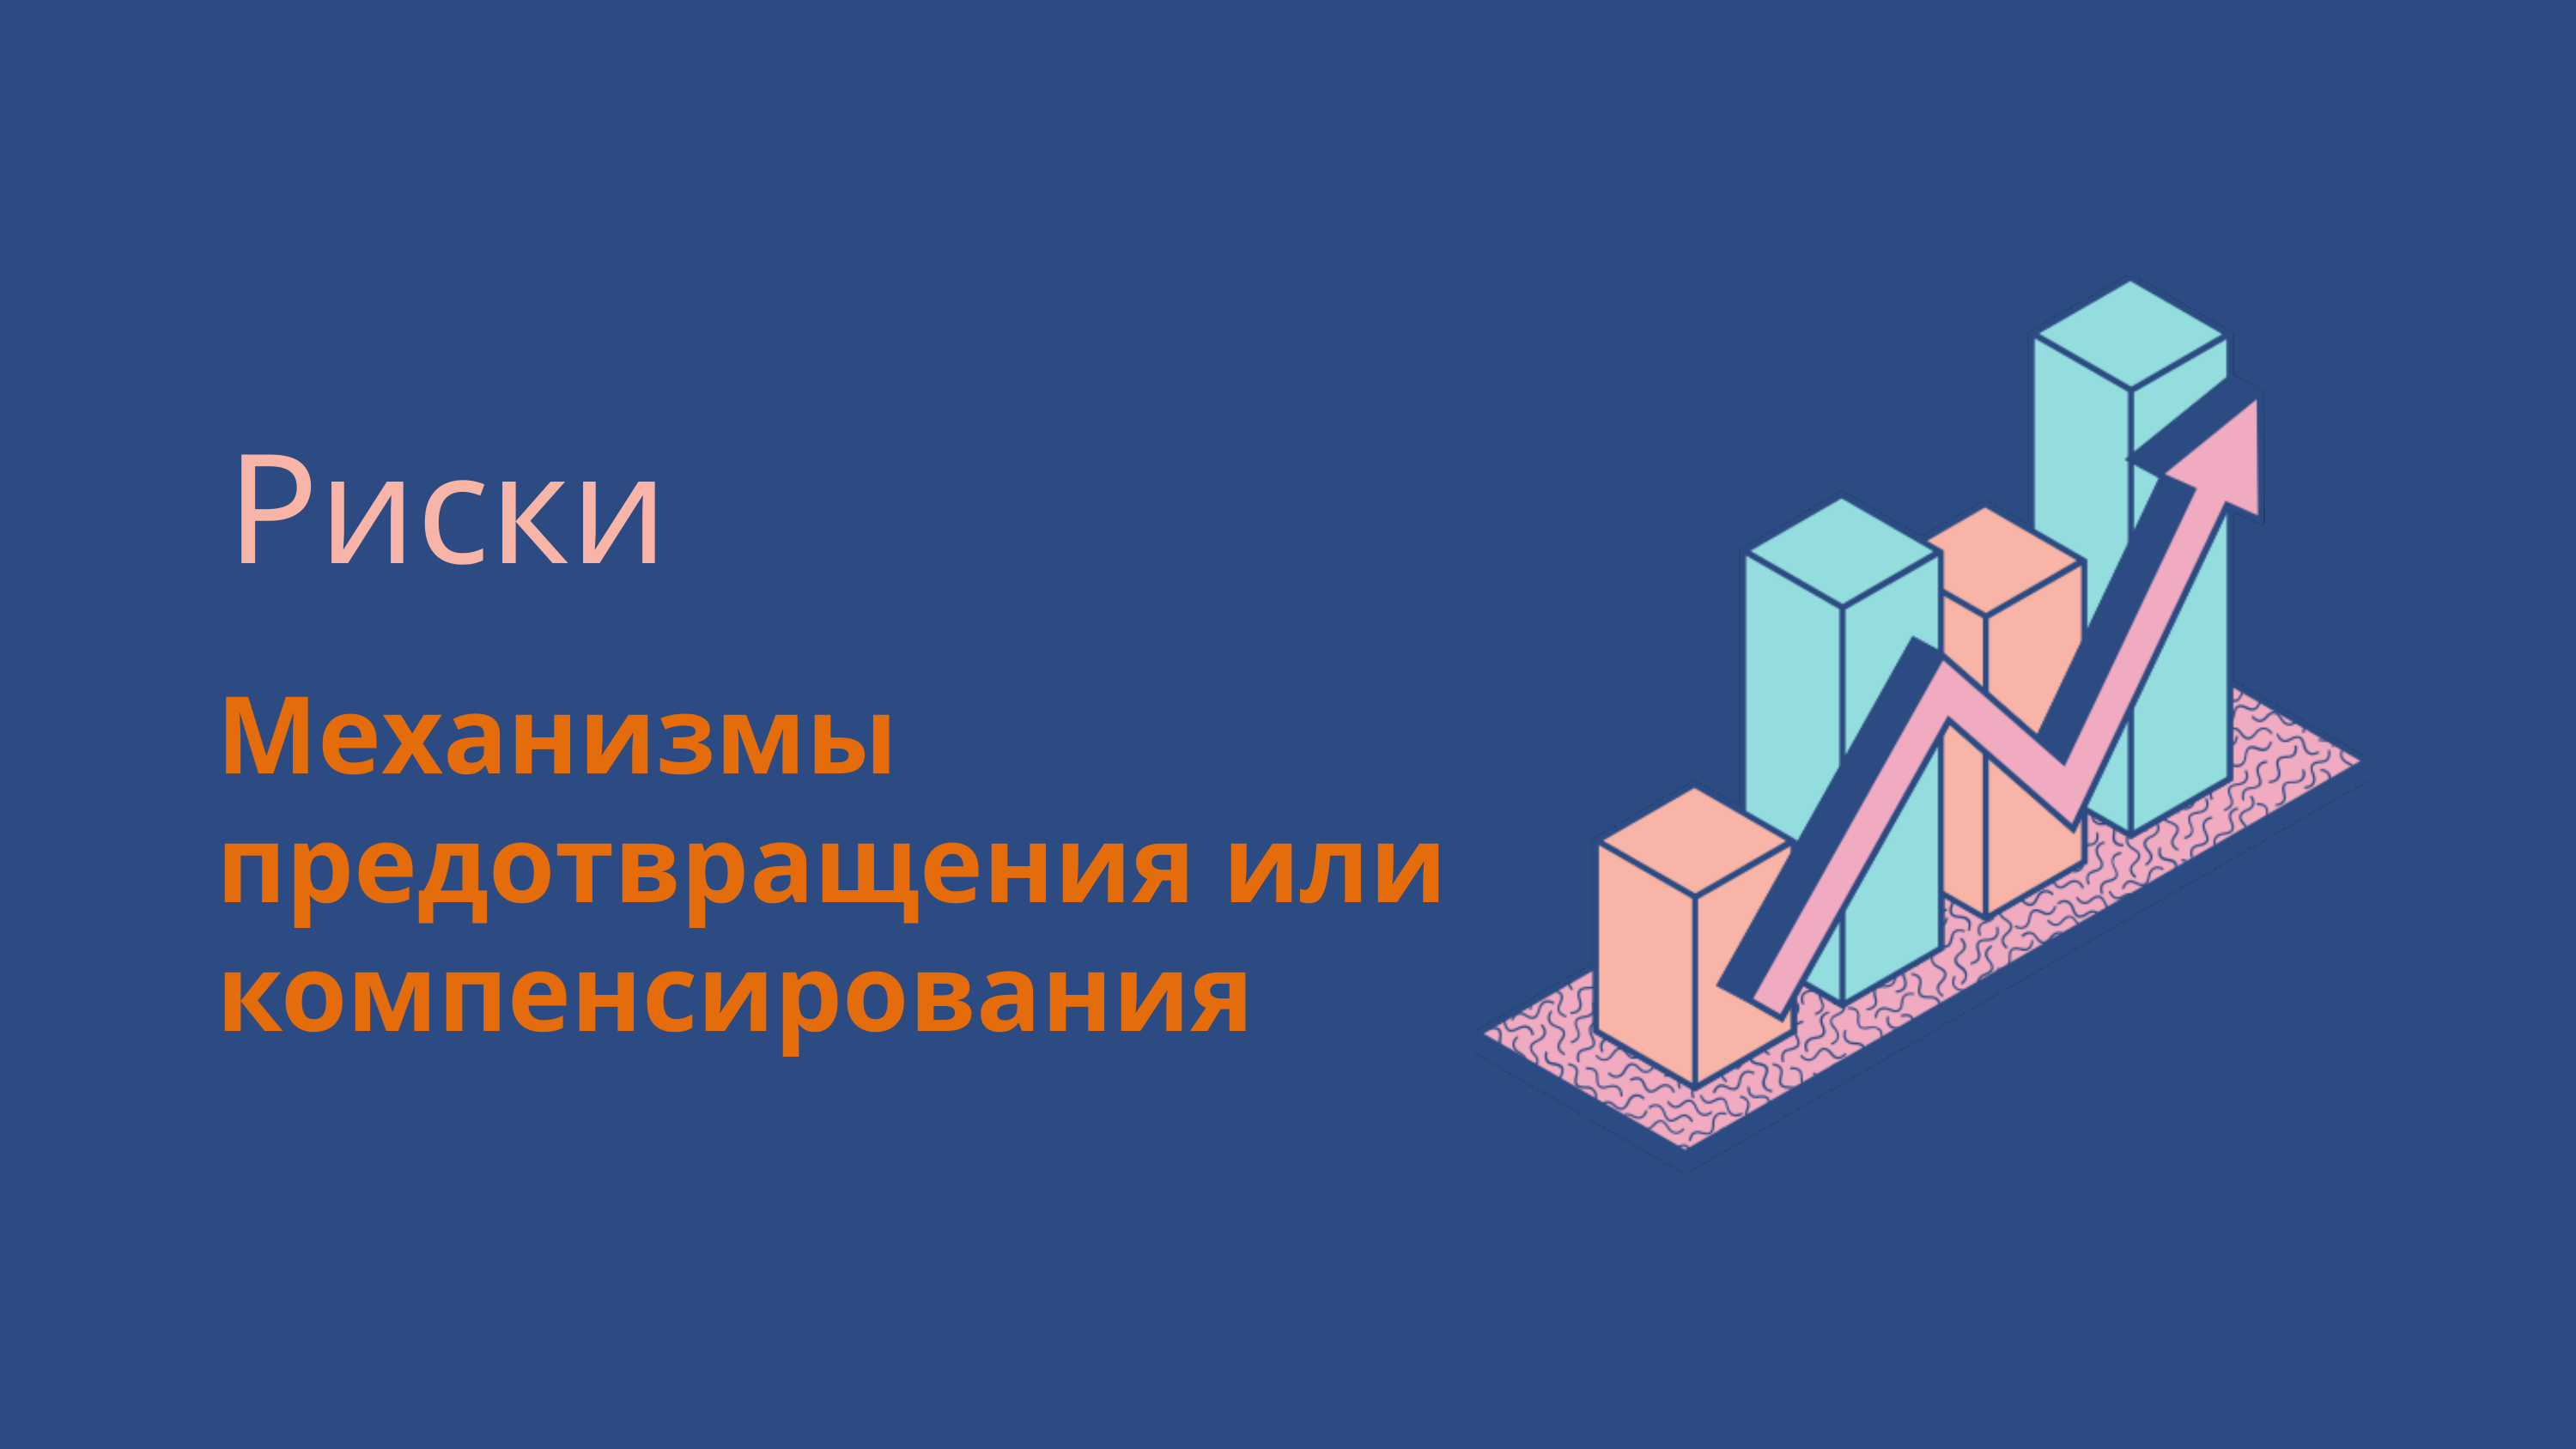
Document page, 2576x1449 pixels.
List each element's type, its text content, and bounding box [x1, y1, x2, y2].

text_box Риски [228, 411, 1424, 659]
text_box Механизмы предотвращения или компенсирования [204, 659, 1471, 1059]
picture [1475, 274, 2369, 1174]
